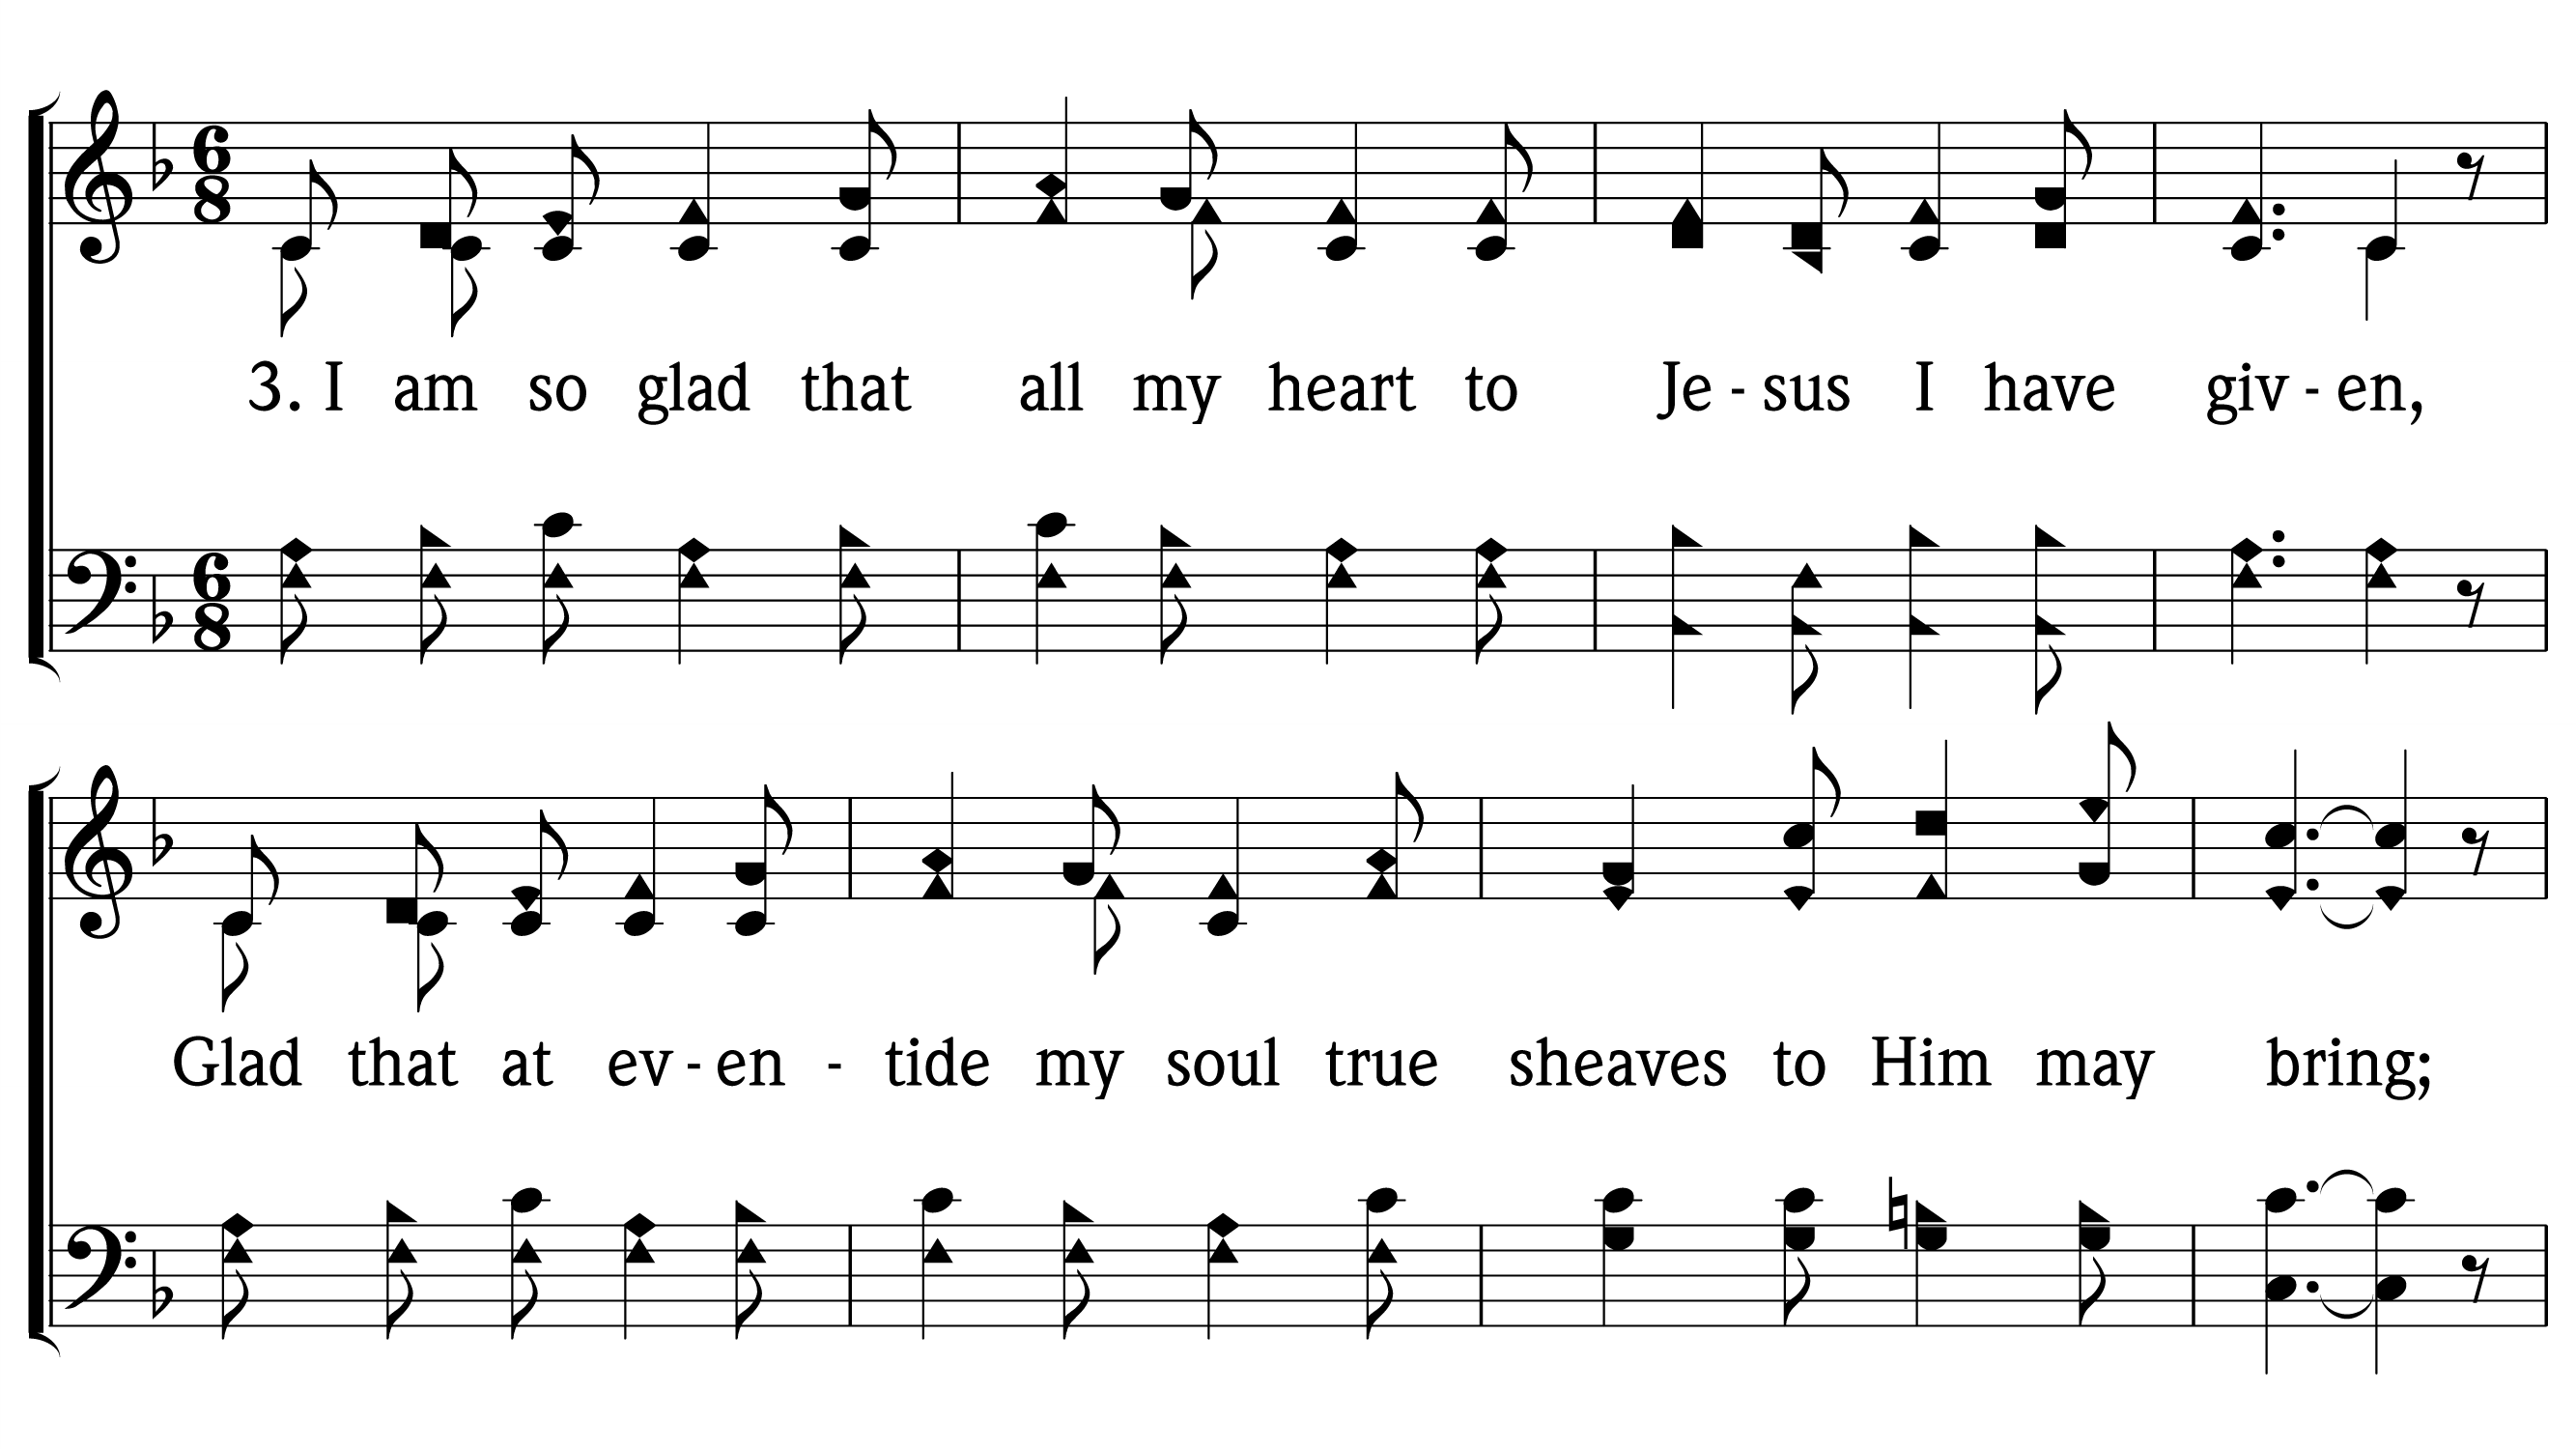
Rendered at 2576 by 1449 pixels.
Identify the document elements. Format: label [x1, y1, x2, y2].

text_box [0, 0, 2576, 1449]
